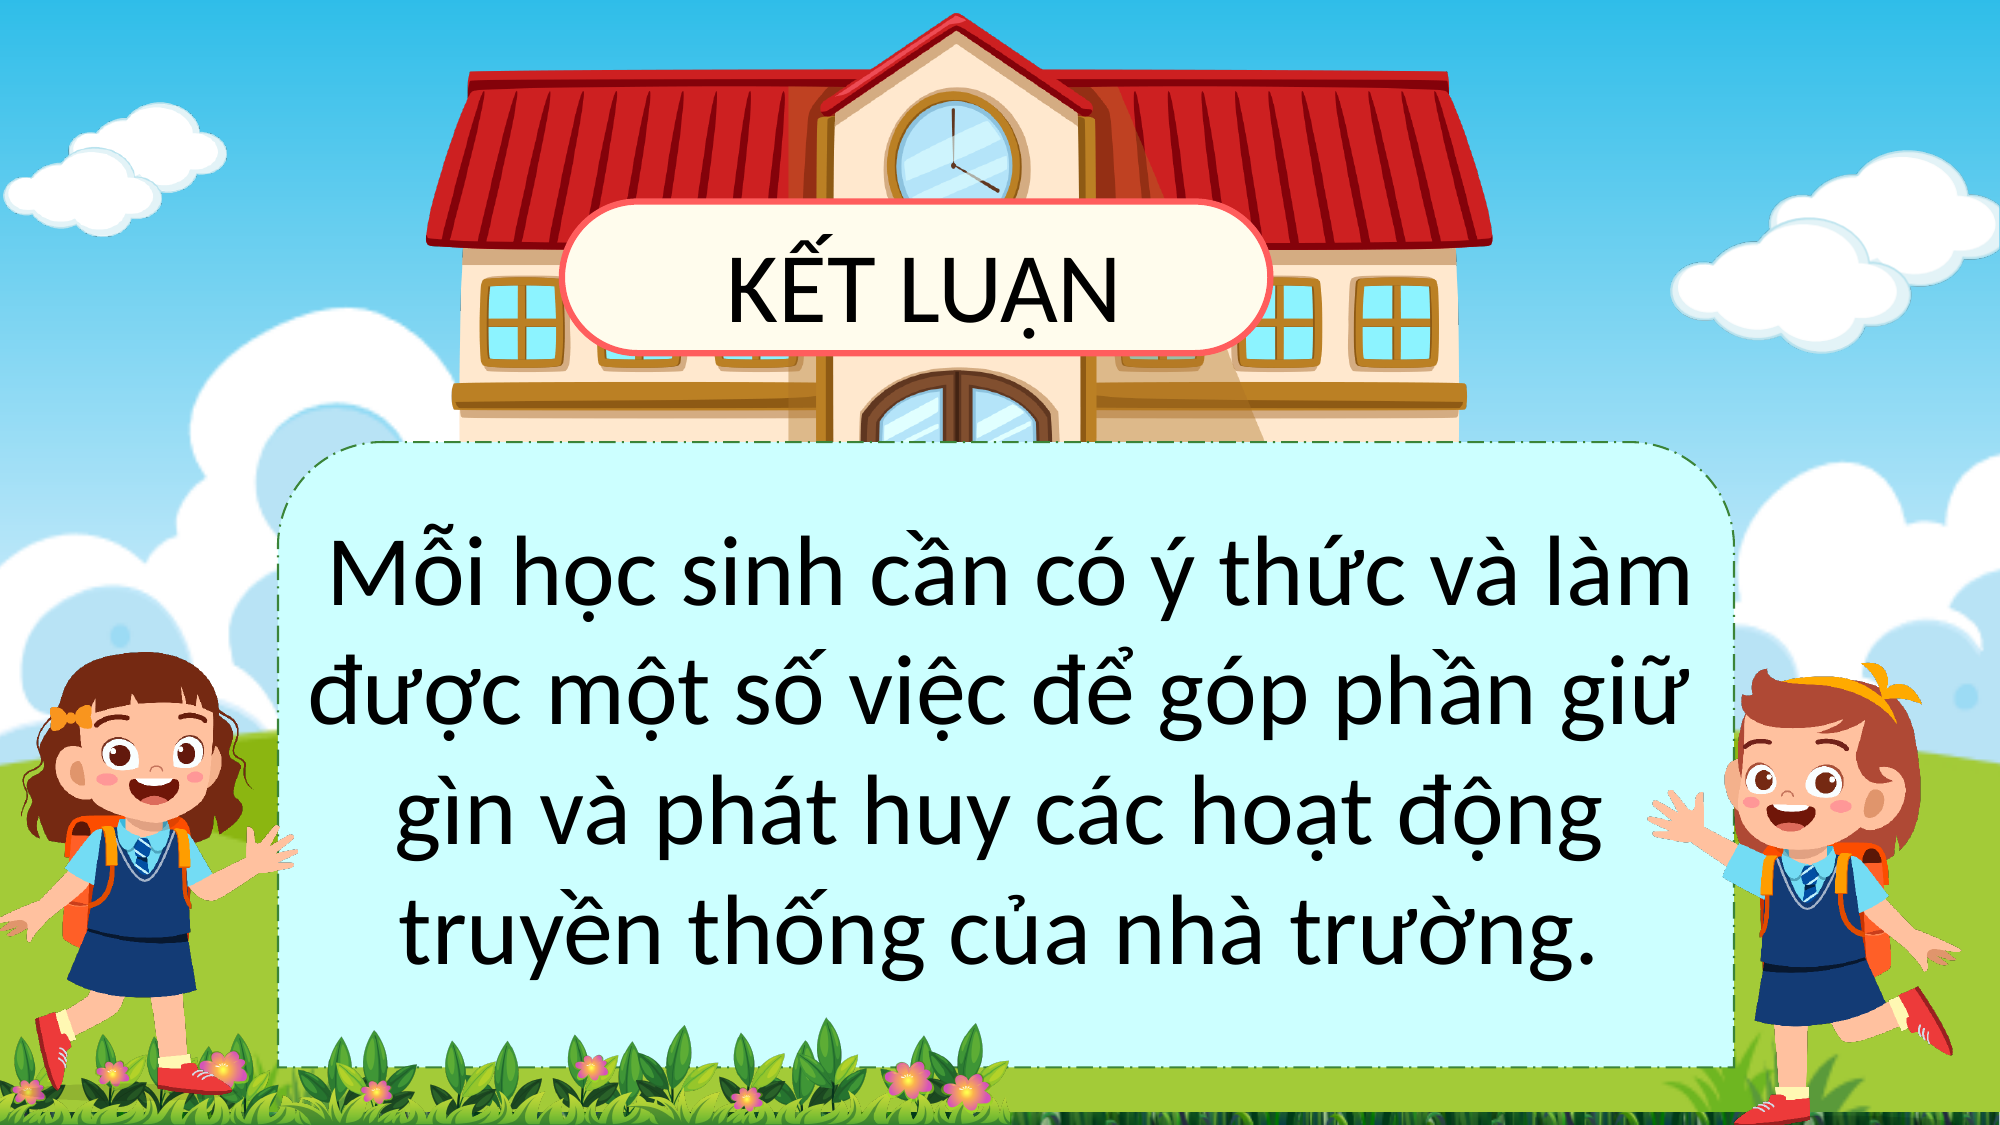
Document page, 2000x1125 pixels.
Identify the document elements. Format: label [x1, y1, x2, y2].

picture [0, 0, 2000, 1125]
text_box [561, 201, 1271, 354]
